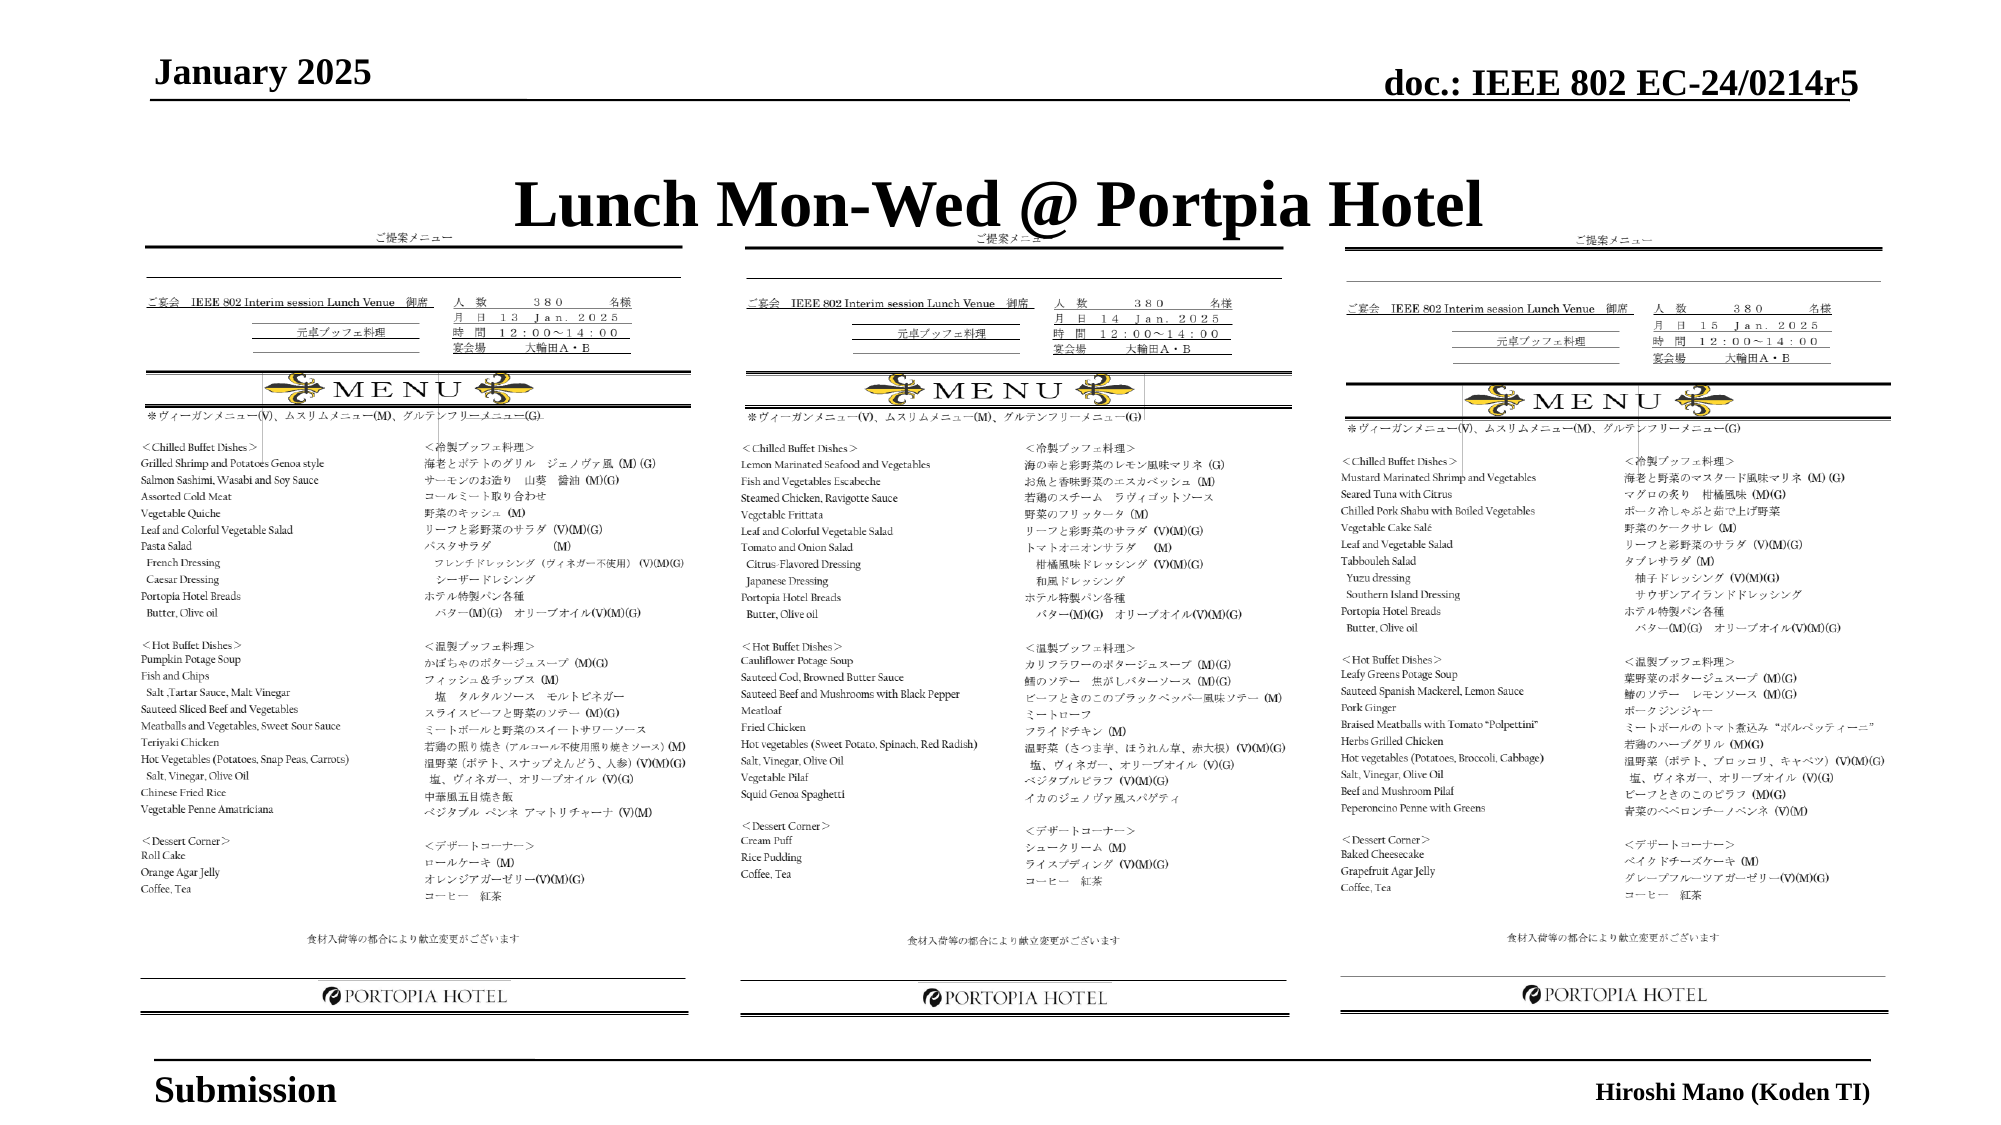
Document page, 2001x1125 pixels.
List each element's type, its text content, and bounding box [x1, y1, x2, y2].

picture [112, 198, 1914, 1051]
footer Hiroshi Mano (Koden TI) [1105, 1075, 1872, 1106]
slide_number Submission [153, 1065, 565, 1111]
title Lunch Mon-Wed @ Portpia Hotel [150, 112, 1850, 198]
